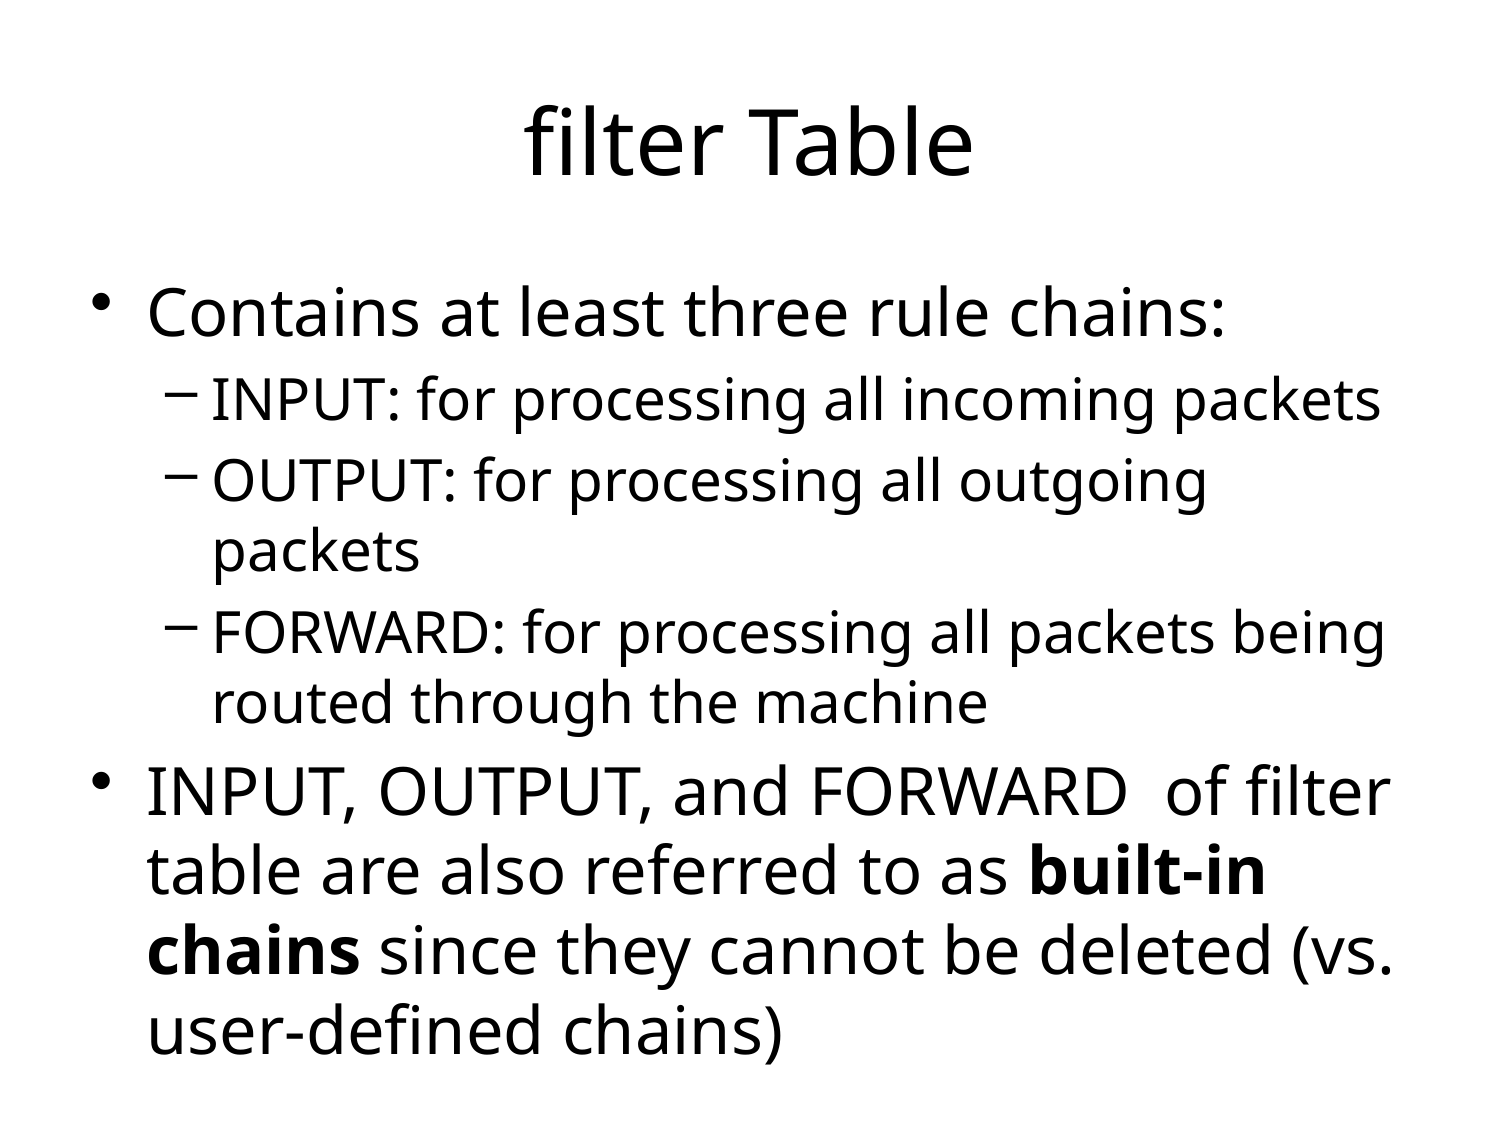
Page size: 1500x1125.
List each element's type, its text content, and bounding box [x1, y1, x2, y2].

title filter Table [75, 45, 1425, 233]
list Contains at least three rule chains: INPUT: for processing all incoming packets OUTPUT: for processing all outgoing packets FORWARD: for processing all packets being routed through the machine INPUT, OUTPUT, and FORWARD of filter table are also referred to as built-in chains since they cannot be deleted (vs. user-defined chains) [75, 262, 1425, 1005]
